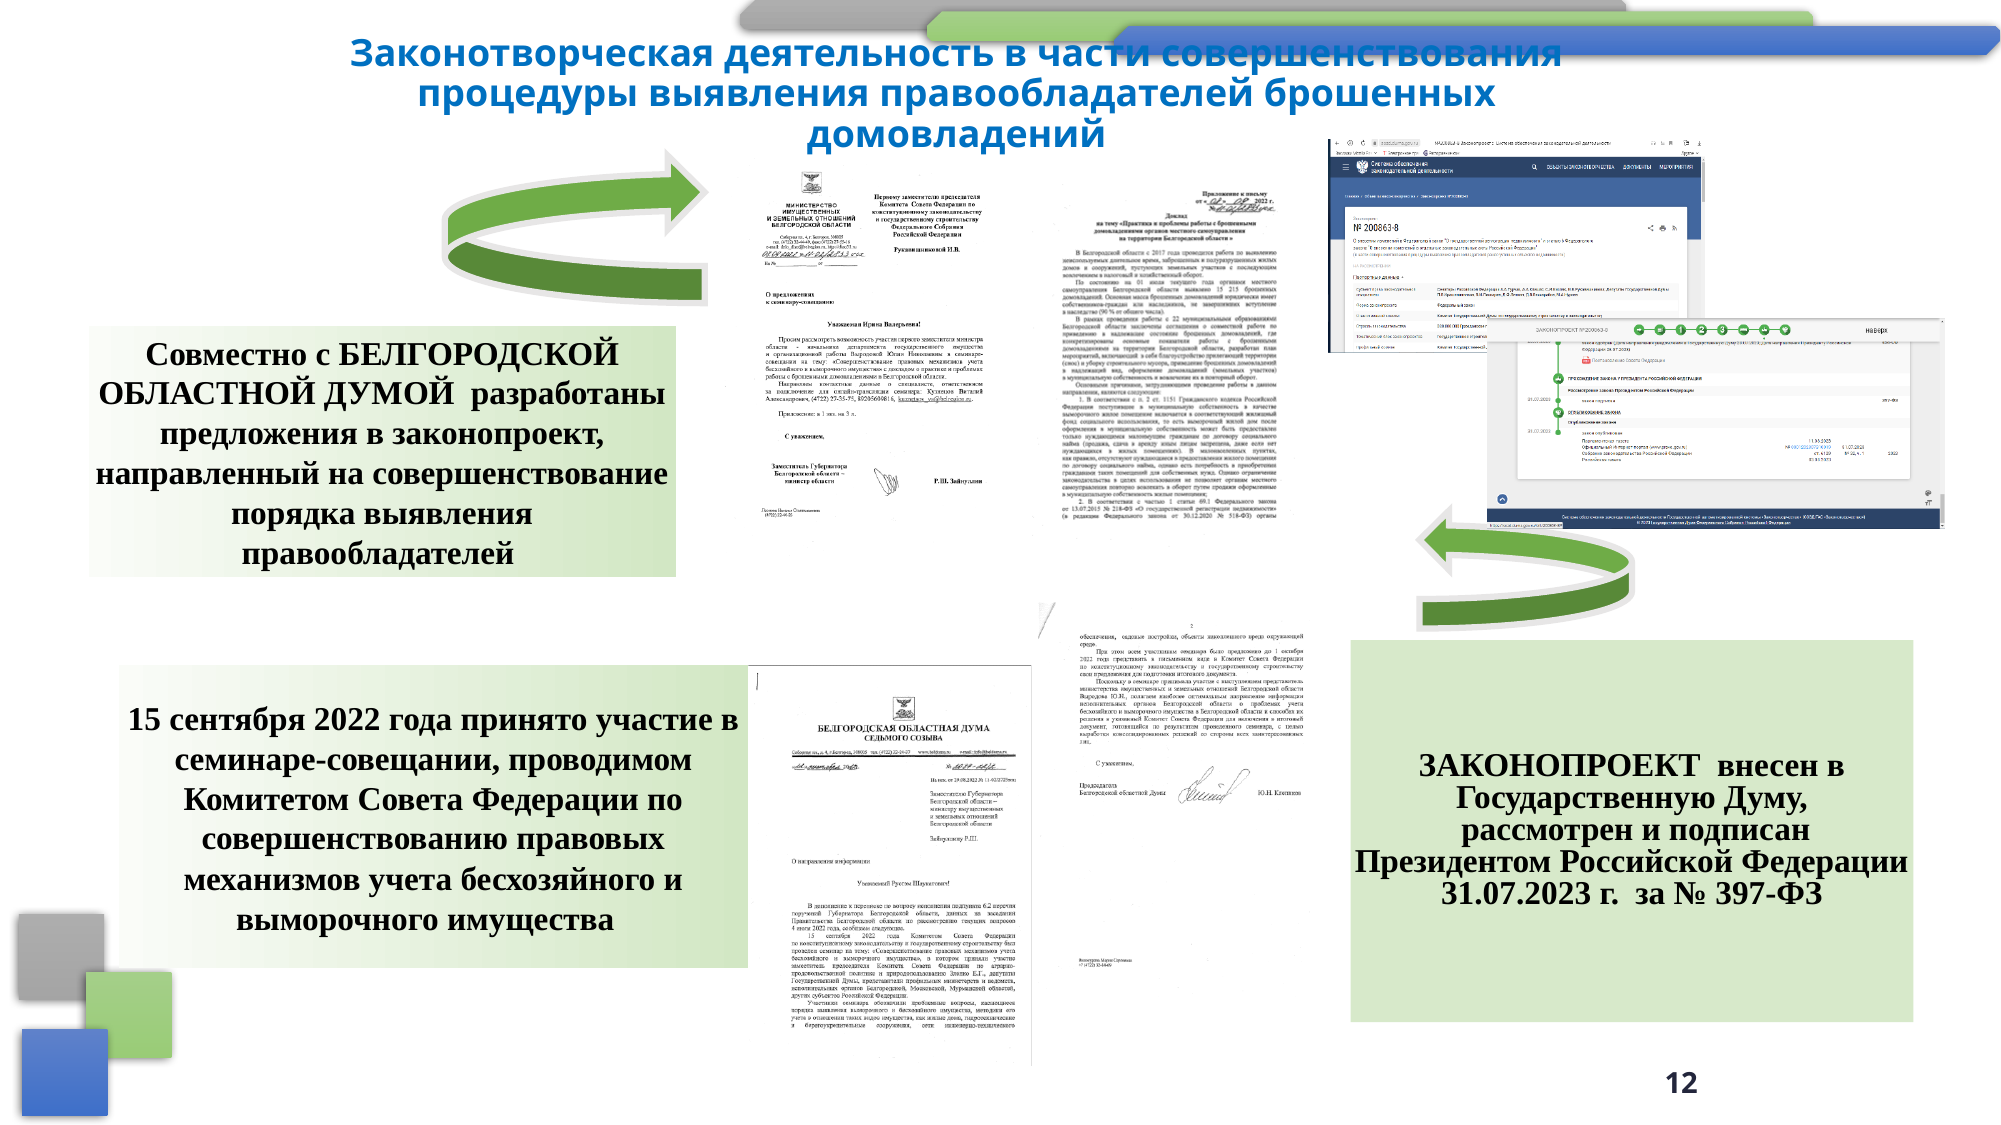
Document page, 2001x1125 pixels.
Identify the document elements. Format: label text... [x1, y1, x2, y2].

text_box 15 сентября 2022 года принято участие в семинаре-совещании, проводимом Комитетом Совета Федерации по совершенствованию правовых механизмов учета бесхозяйного и выморочного имущества [119, 665, 748, 969]
text_box ЗАКОНОПРОЕКТ внесен в Государственную Думу, рассмотрен и подписан Президентом Российской Федерации 31.07.2023 г. за № 397-ФЗ [1350, 640, 1914, 1023]
text_box [1417, 508, 1633, 630]
picture [1328, 139, 1945, 529]
text_box Совместно с БЕЛГОРОДСКОЙ ОБЛАСТНОЙ ДУМОЙ разработаны предложения в законопроект, направленный на совершенствование порядка выявления правообладателей [88, 326, 677, 577]
picture [1018, 160, 1299, 559]
text_box [443, 153, 707, 305]
picture [723, 155, 1003, 559]
slide_number 12 [1637, 1058, 1725, 1106]
text_box Законотворческая деятельность в части совершенствования процедуры выявления правообладателей брошенных домовладений [309, 61, 1604, 128]
picture [748, 665, 1032, 1066]
picture [1034, 601, 1318, 1001]
